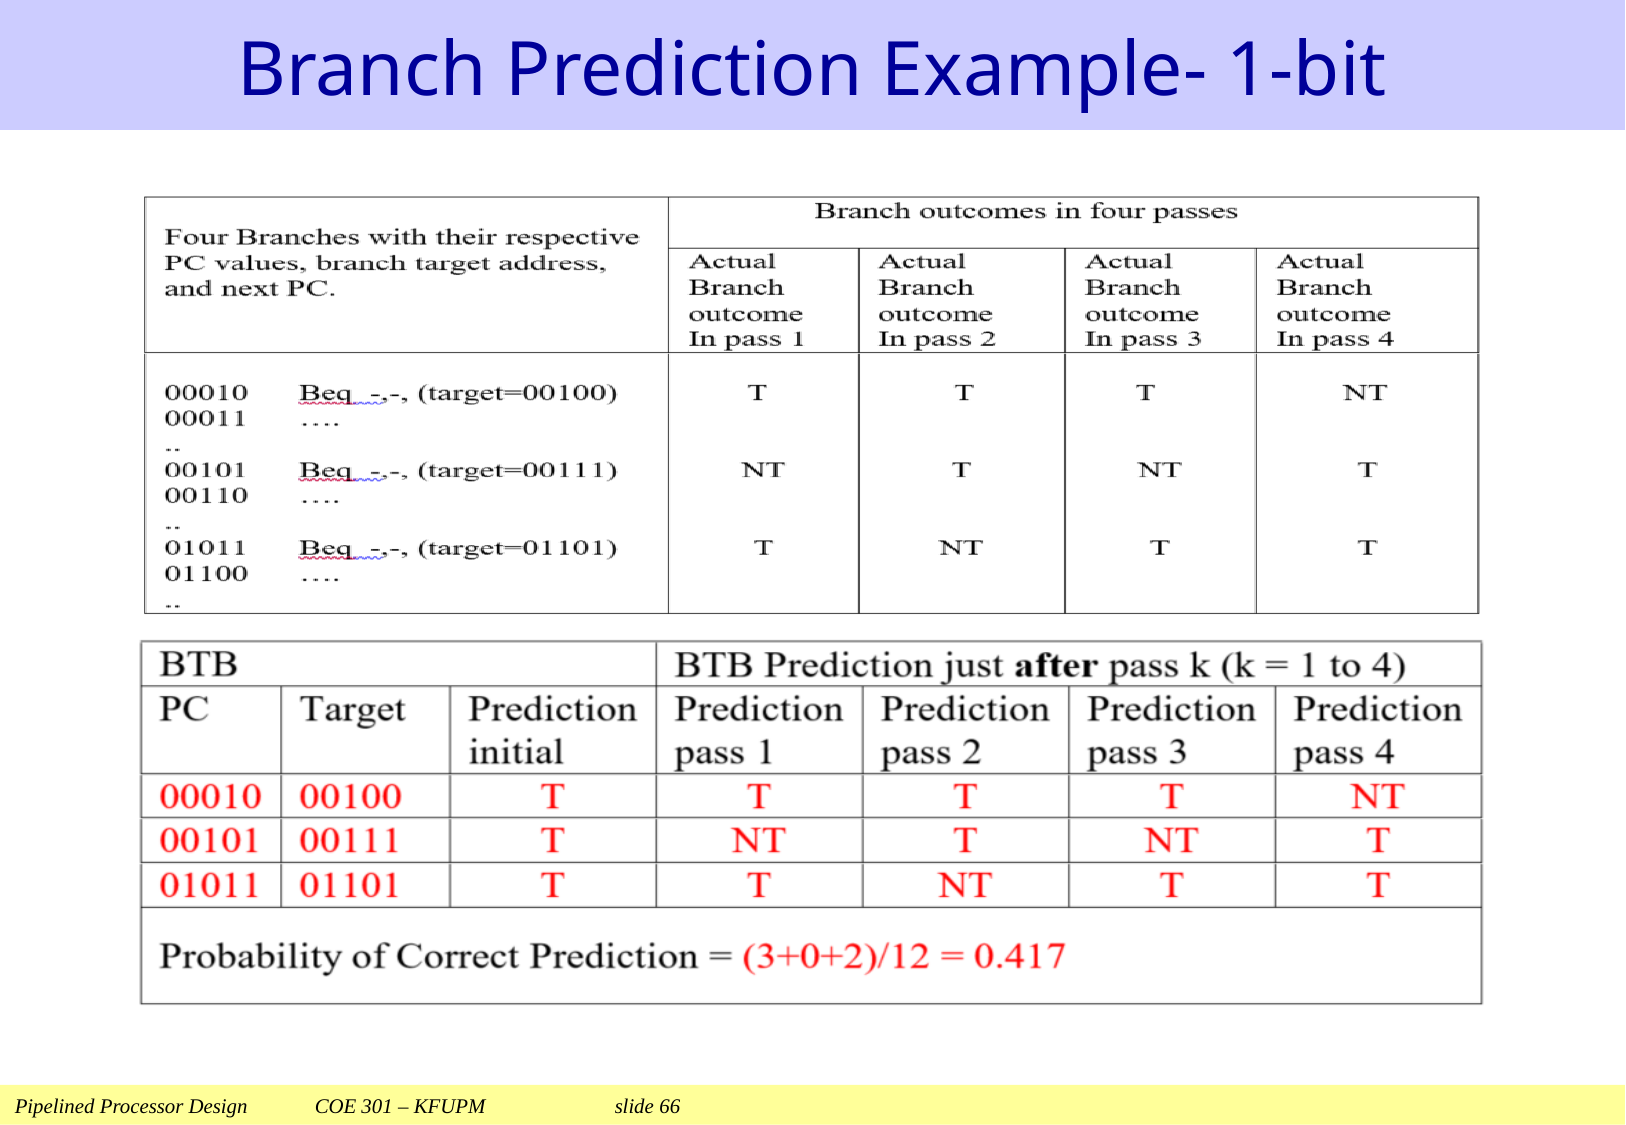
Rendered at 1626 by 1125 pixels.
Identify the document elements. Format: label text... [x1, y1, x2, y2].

picture [137, 190, 1488, 620]
picture [137, 634, 1489, 1014]
title Branch Prediction Example- 1-bit [0, 0, 1625, 130]
